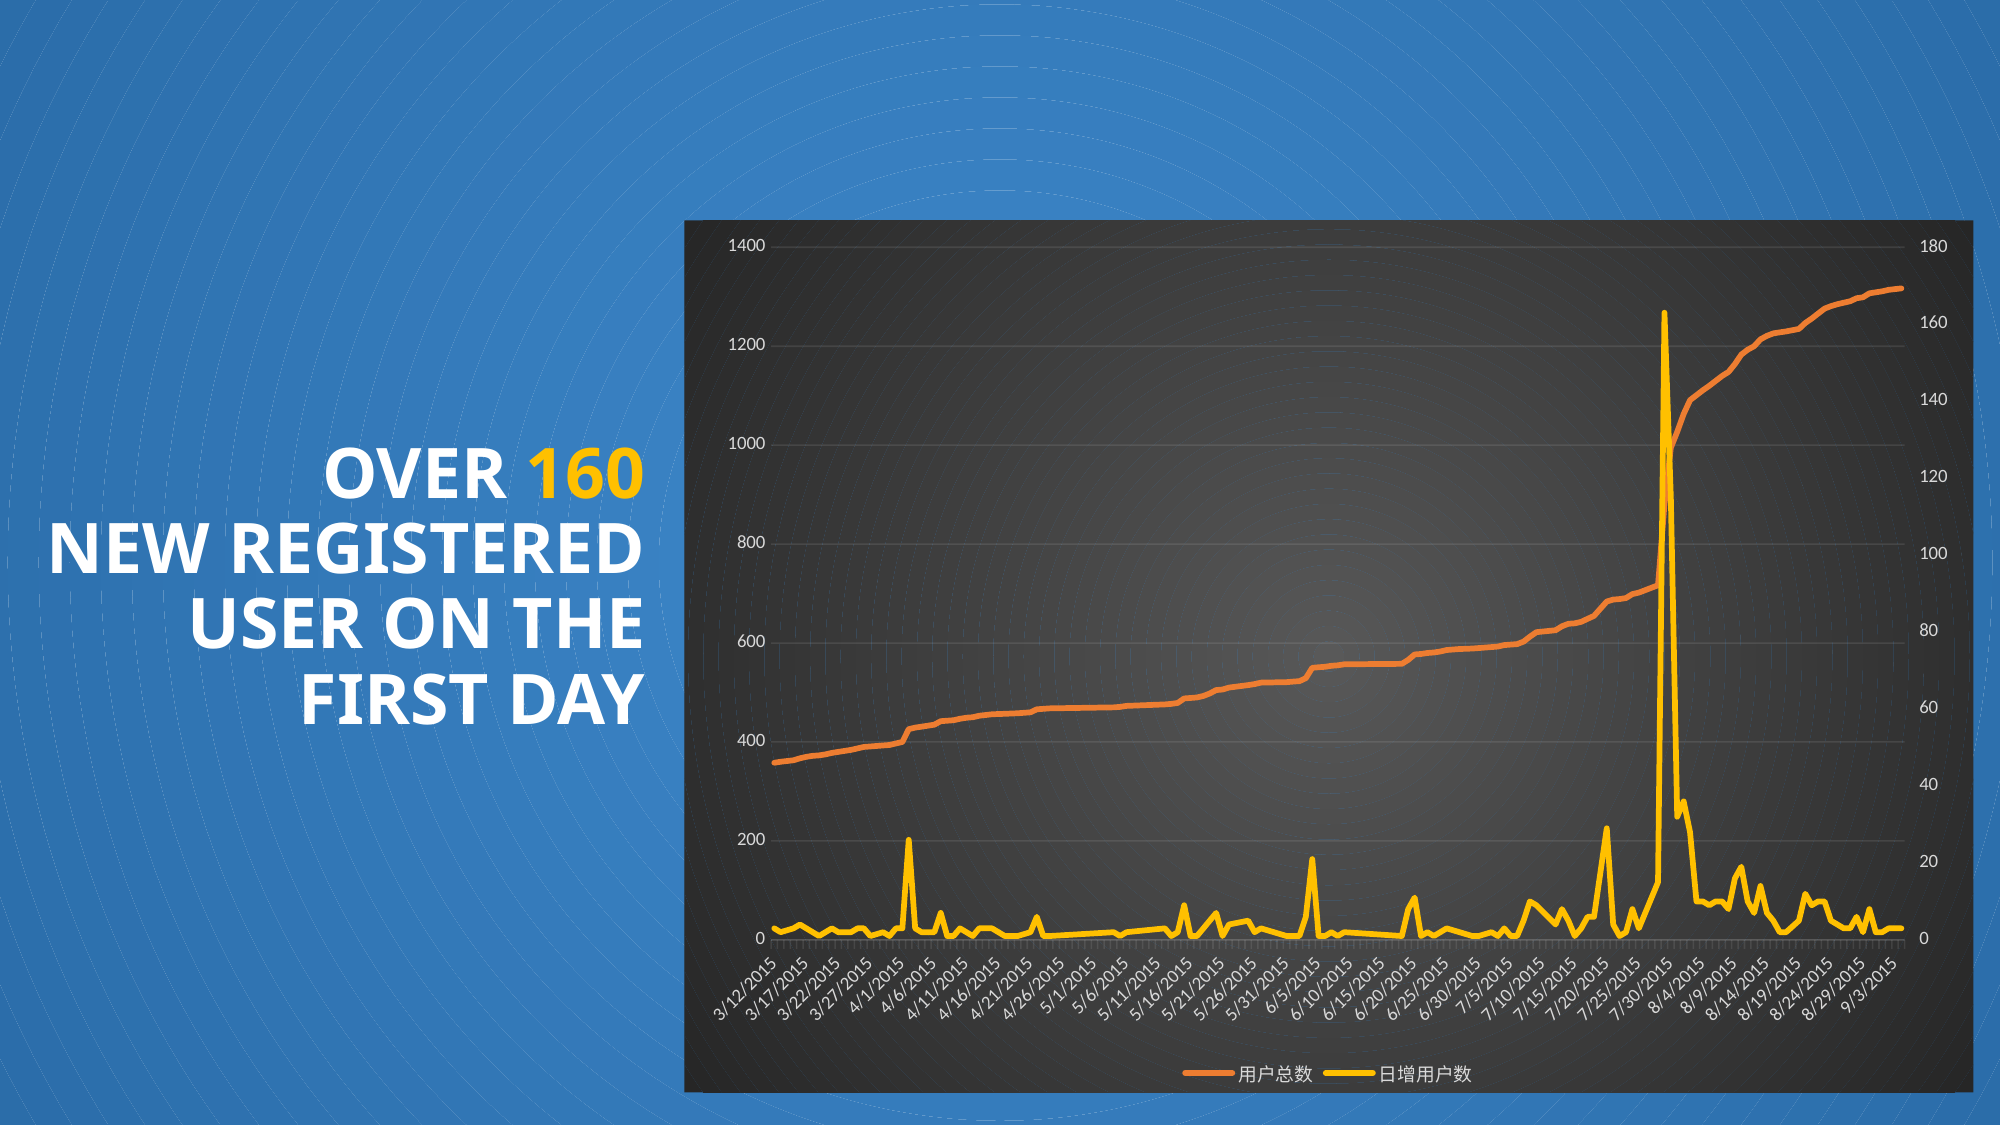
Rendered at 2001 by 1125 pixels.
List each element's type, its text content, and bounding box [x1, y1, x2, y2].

chart [684, 220, 1974, 1093]
title OVER 160 NEW REGISTERED USER ON THE FIRST DAY [23, 396, 661, 863]
